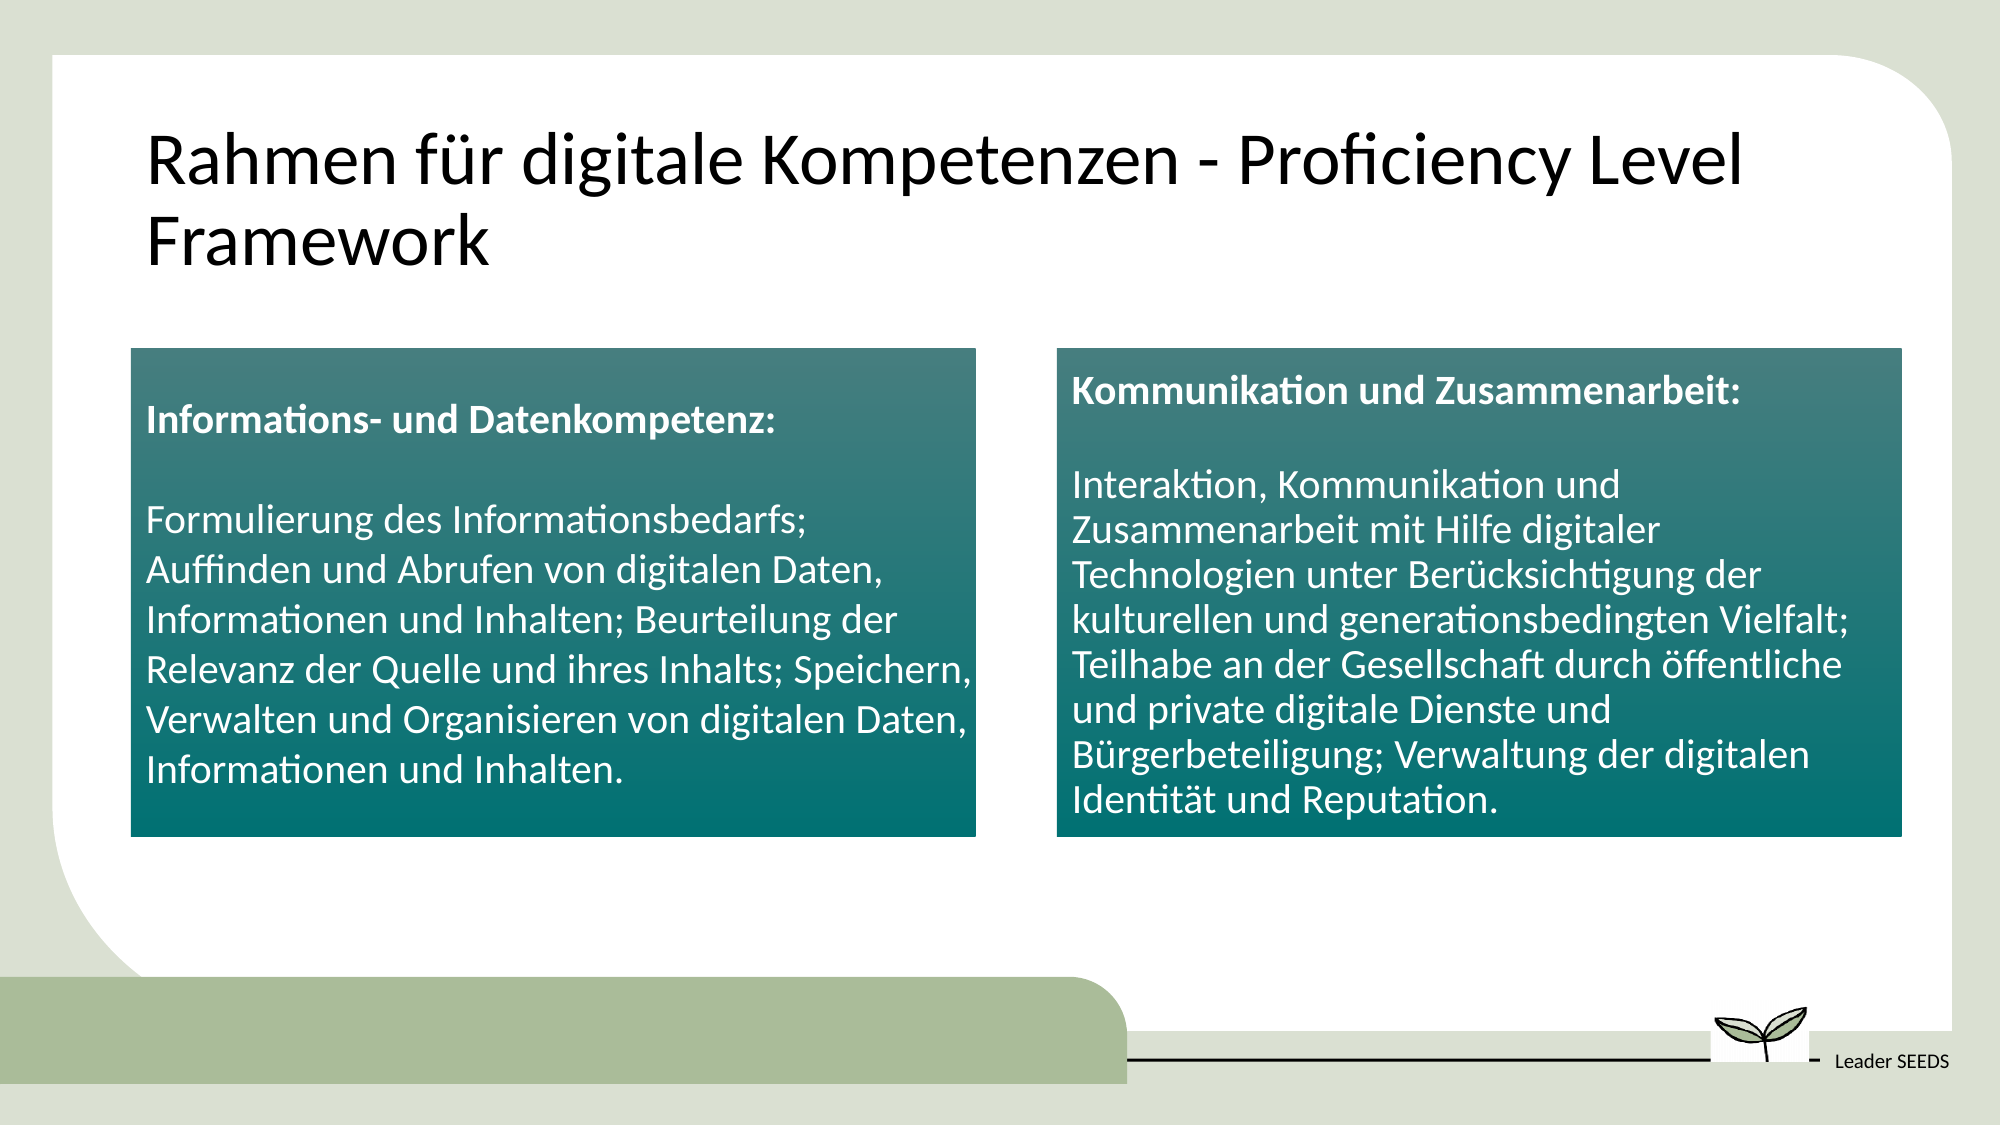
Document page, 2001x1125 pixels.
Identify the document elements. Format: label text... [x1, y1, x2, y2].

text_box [130, 348, 1902, 837]
picture [1710, 1000, 1810, 1062]
list Rahmen für digitale Kompetenzen - Proficiency Level Framework [130, 112, 1869, 245]
